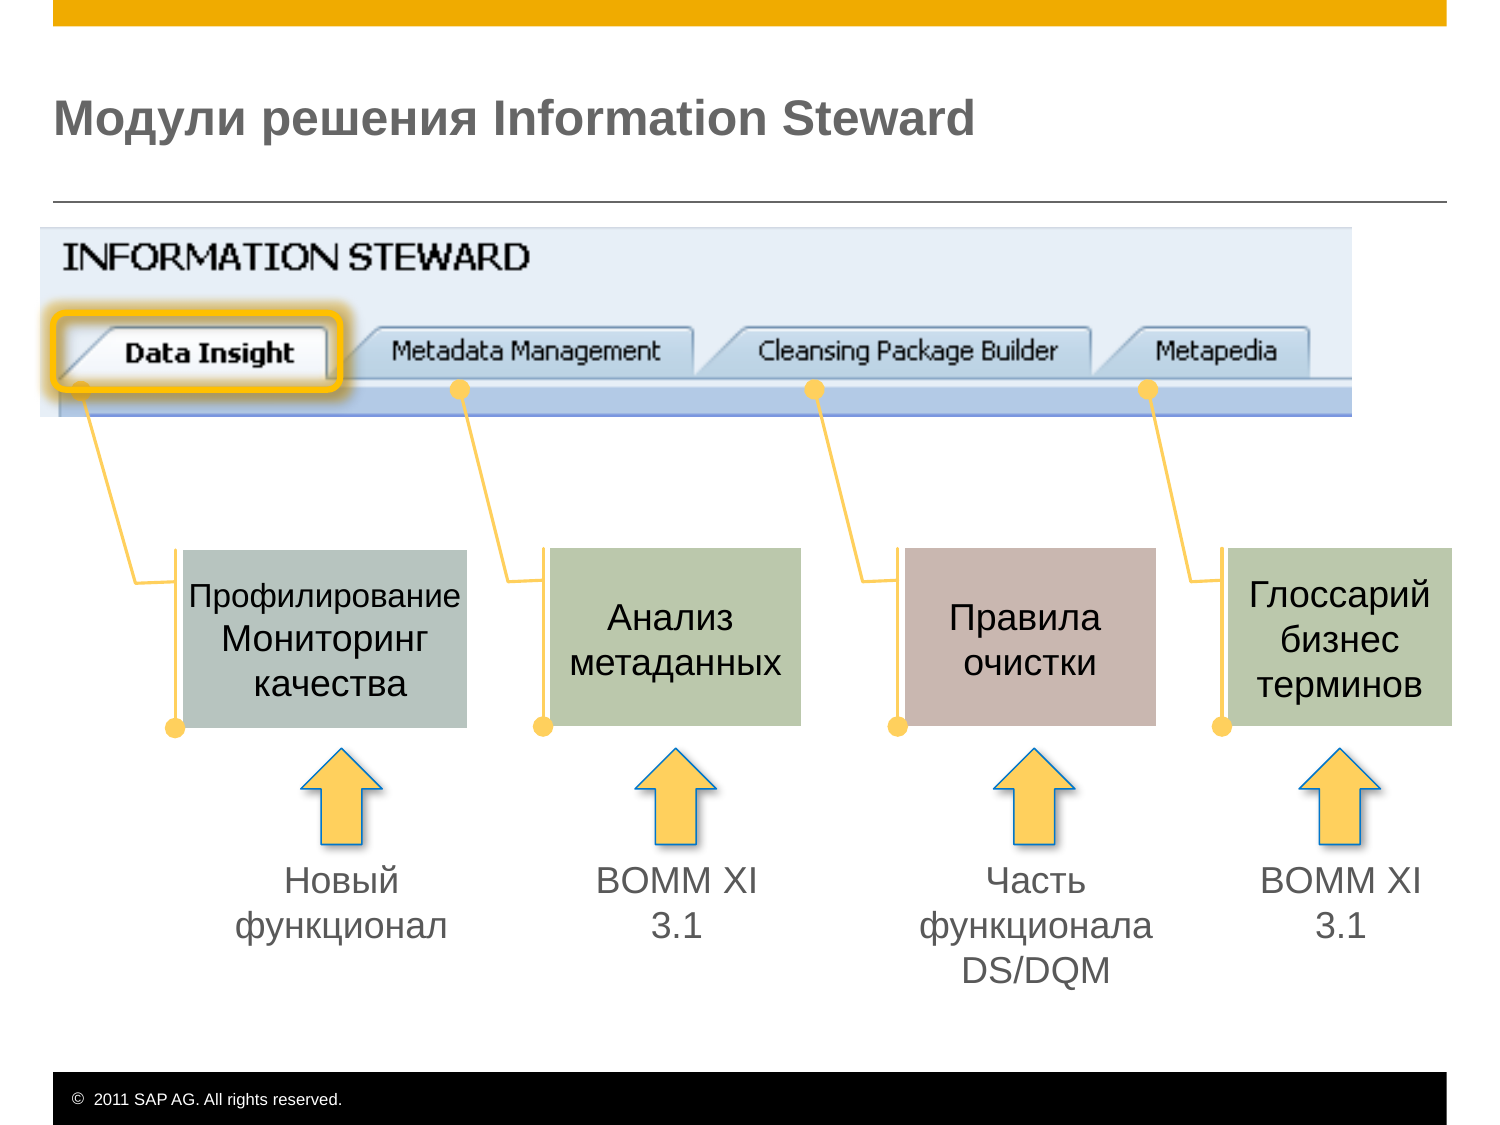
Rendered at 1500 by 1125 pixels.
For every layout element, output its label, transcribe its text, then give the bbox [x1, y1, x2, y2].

text_box Часть функционала DS/DQM [889, 849, 1183, 999]
text_box Глоссарий бизнес терминов [1155, 425, 1452, 737]
text_box [300, 748, 383, 845]
text_box BOMM XI 3.1 [1217, 849, 1465, 954]
text_box Правила очистки [823, 425, 1156, 737]
text_box [1299, 748, 1381, 845]
text_box [634, 748, 717, 845]
picture [40, 227, 1353, 418]
text_box Профилирование Мониторинг качества [90, 425, 467, 739]
text_box BOMM XI 3.1 [553, 849, 801, 954]
text_box Анализ метаданных [468, 425, 801, 737]
text_box [993, 748, 1075, 845]
text_box Новый функционал [193, 849, 490, 954]
title Модули решения Information Steward [53, 53, 1447, 178]
